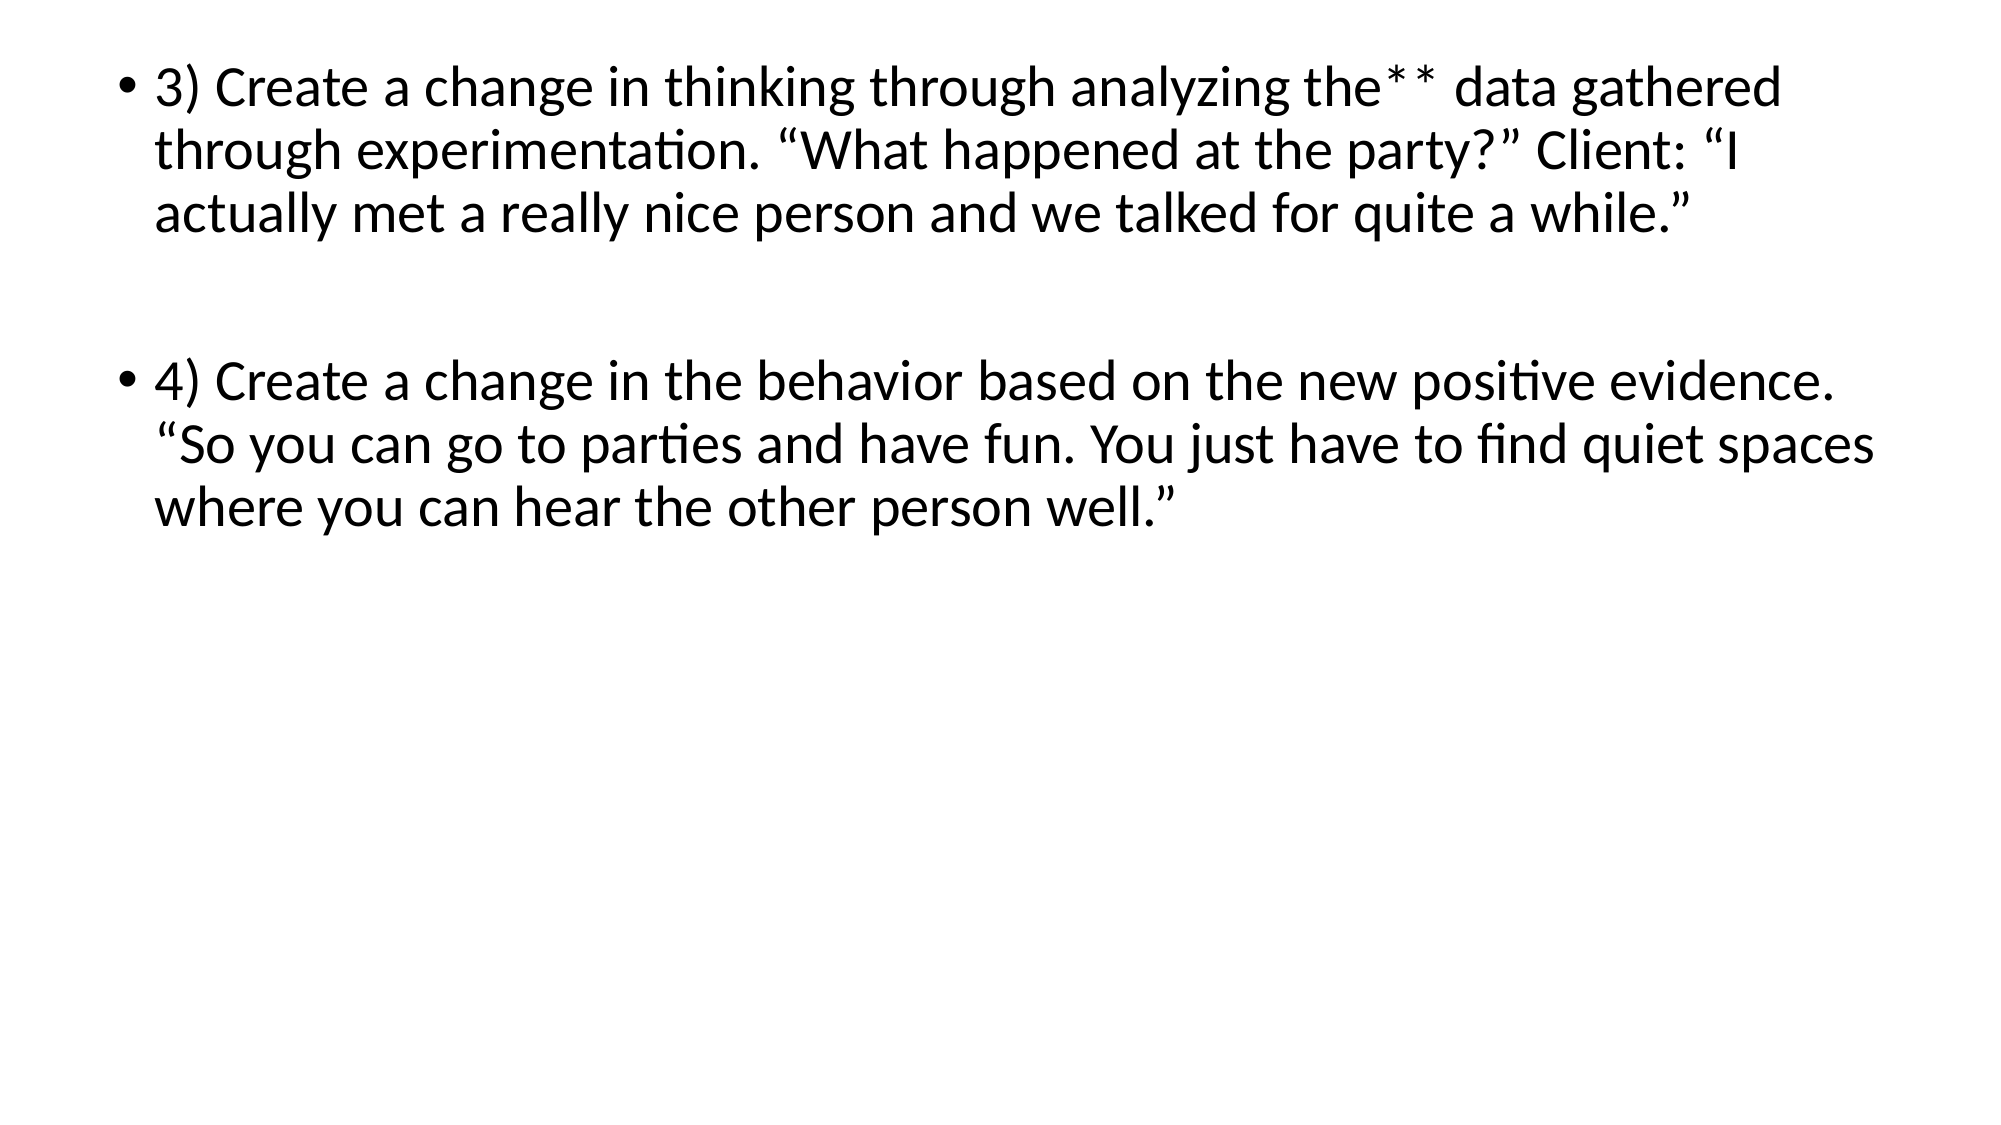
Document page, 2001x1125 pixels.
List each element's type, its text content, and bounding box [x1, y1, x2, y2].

list 3) Create a change in thinking through analyzing the** data gathered through experimentation. “What happened at the party?” Client: “I actually met a really nice person and we talked for quite a while.” 4) Create a change in the behavior based on the new positive evidence. “So you can go to parties and have fun. You just have to find quiet spaces where you can hear the other person well.” [102, 49, 1914, 1077]
